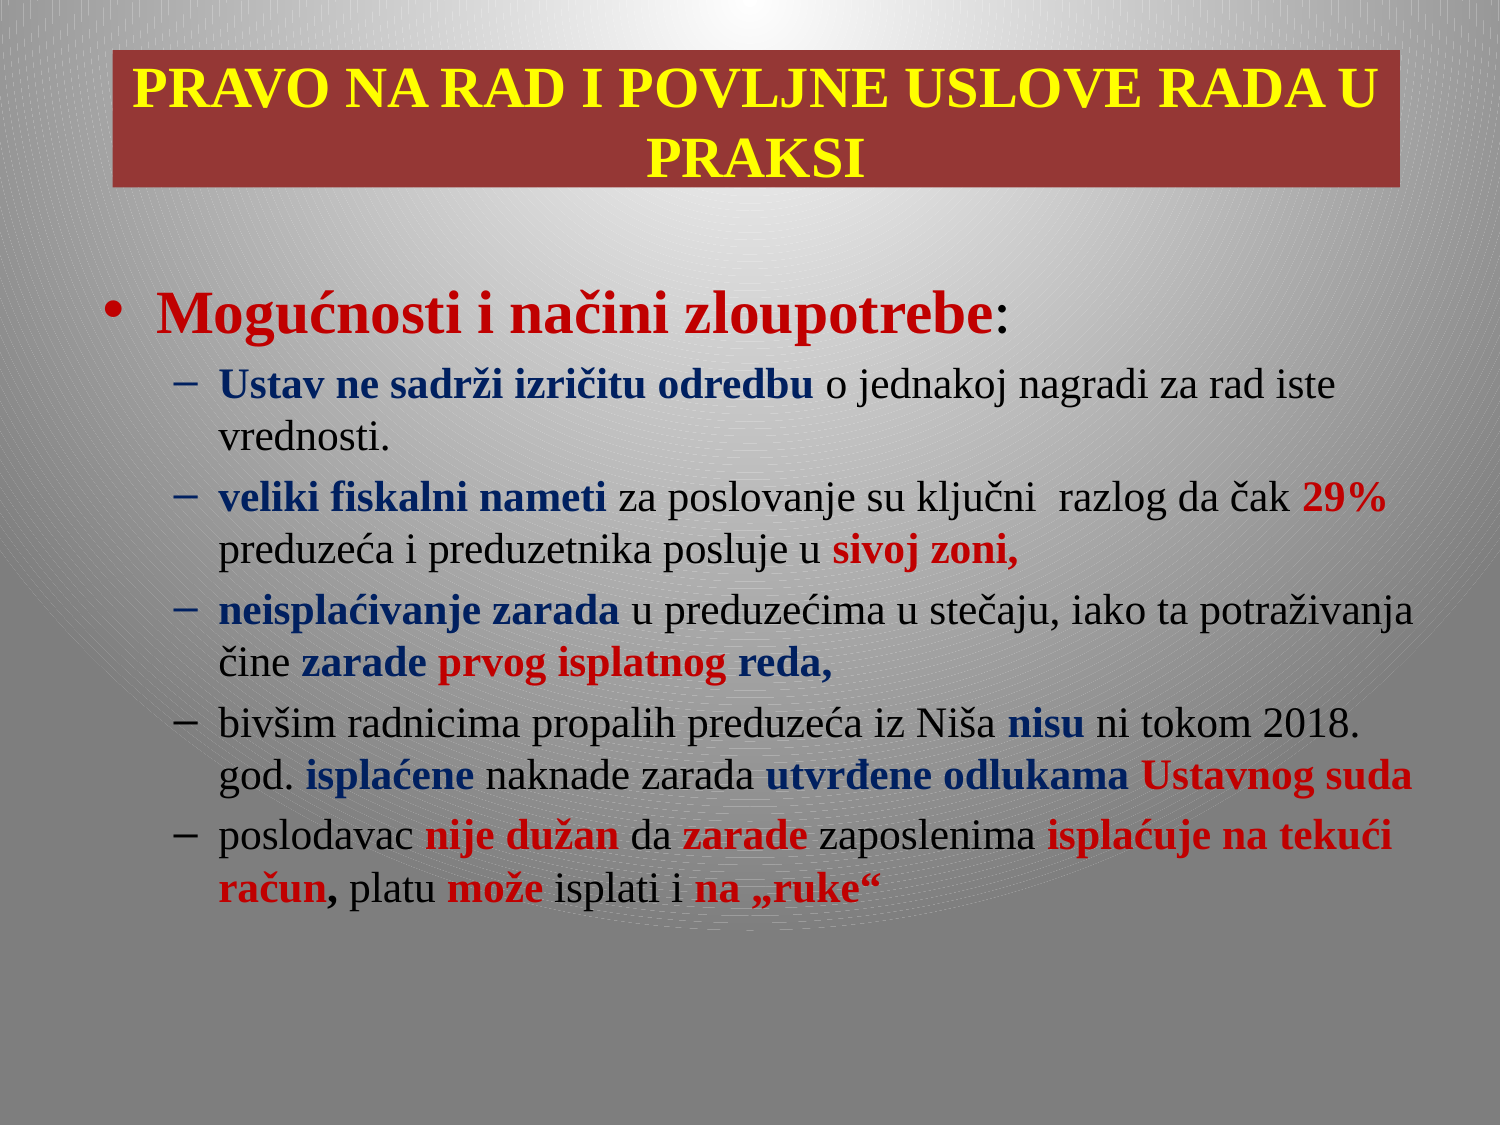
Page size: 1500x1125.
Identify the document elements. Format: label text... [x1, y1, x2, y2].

list Mogućnosti i načini zloupotrebe: Ustav ne sadrži izričitu odredbu o jednakoj nagradi za rad iste vrednosti. veliki fiskalni nameti za poslovanje su ključni razlog da čak 29% preduzeća i preduzetnika posluje u sivoj zoni, neisplaćivanje zarada u preduzećima u stečaju, iako ta potraživanja čine zarade prvog isplatnog reda, bivšim radnicima propalih preduzeća iz Niša nisu ni tokom 2018. god. isplaćene naknade zarada utvrđene odlukama Ustavnog suda poslodavac nije dužan da zarade zaposlenima isplaćuje na tekući račun, platu može isplati i na „ruke“ [87, 262, 1438, 950]
title PRAVO NA RAD I POVLJNE USLOVE RADA U PRAKSI [112, 50, 1400, 188]
